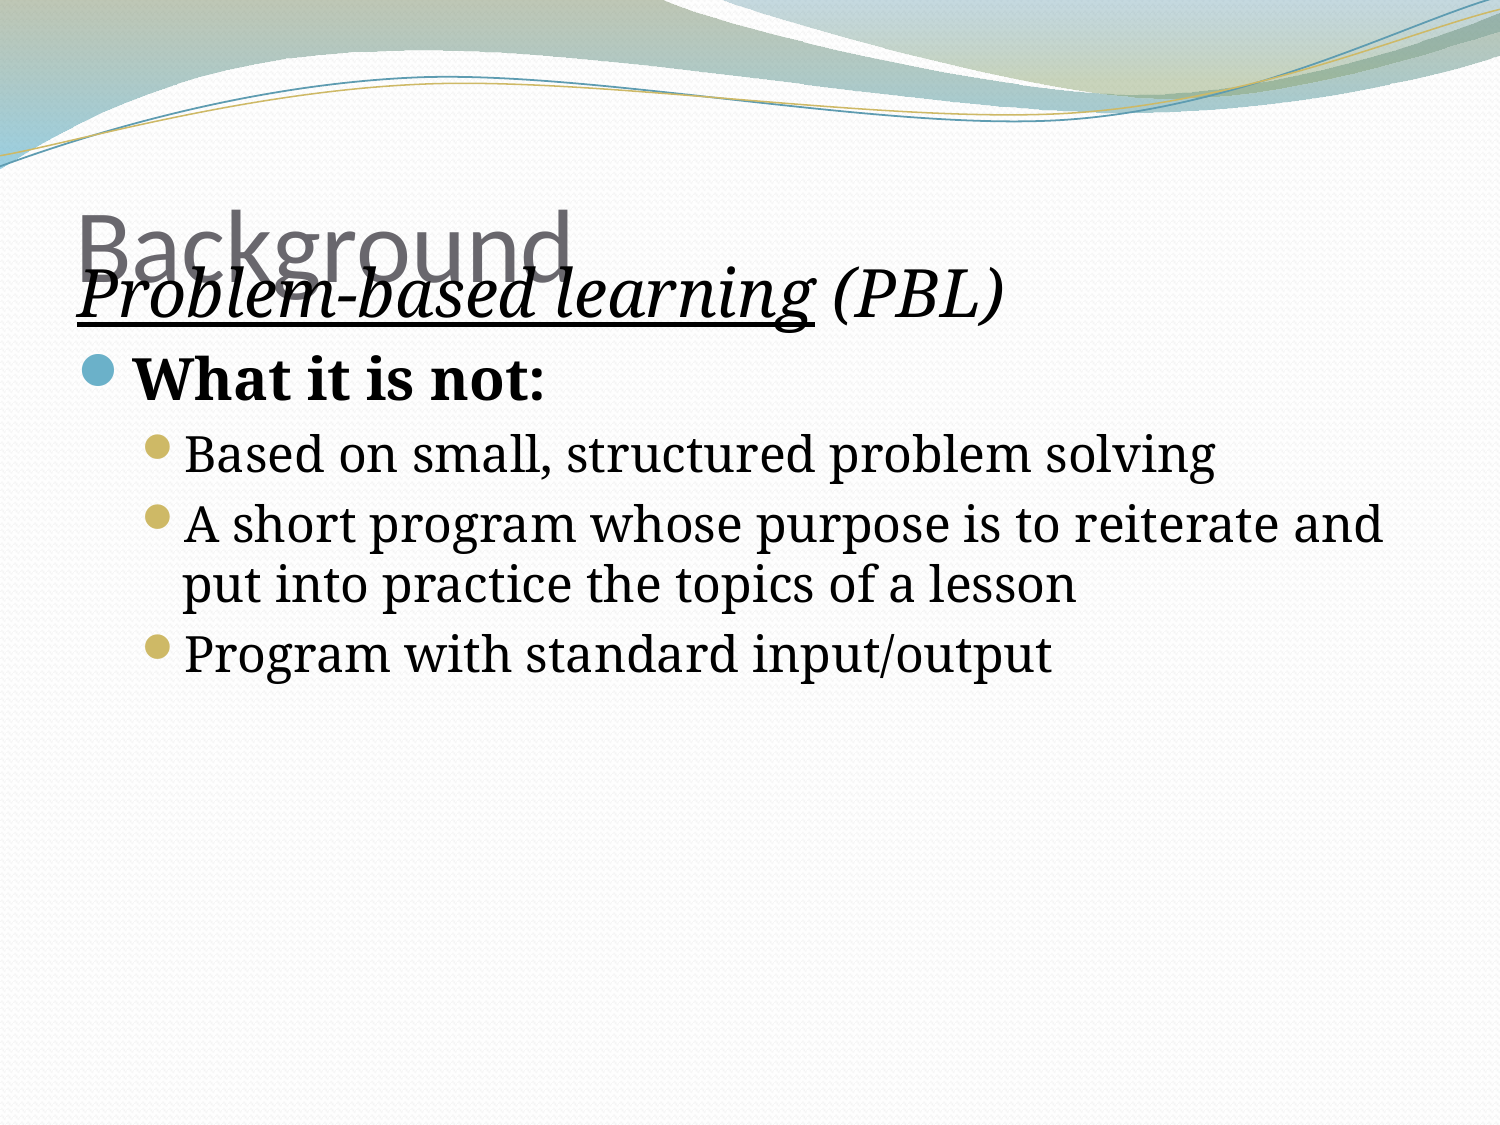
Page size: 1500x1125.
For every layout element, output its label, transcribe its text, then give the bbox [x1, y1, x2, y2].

list Problem-based learning (PBL) What it is not: Based on small, structured problem solving A short program whose purpose is to reiterate and put into practice the topics of a lesson Program with standard input/output [62, 243, 1413, 986]
title Background [75, 115, 1425, 303]
